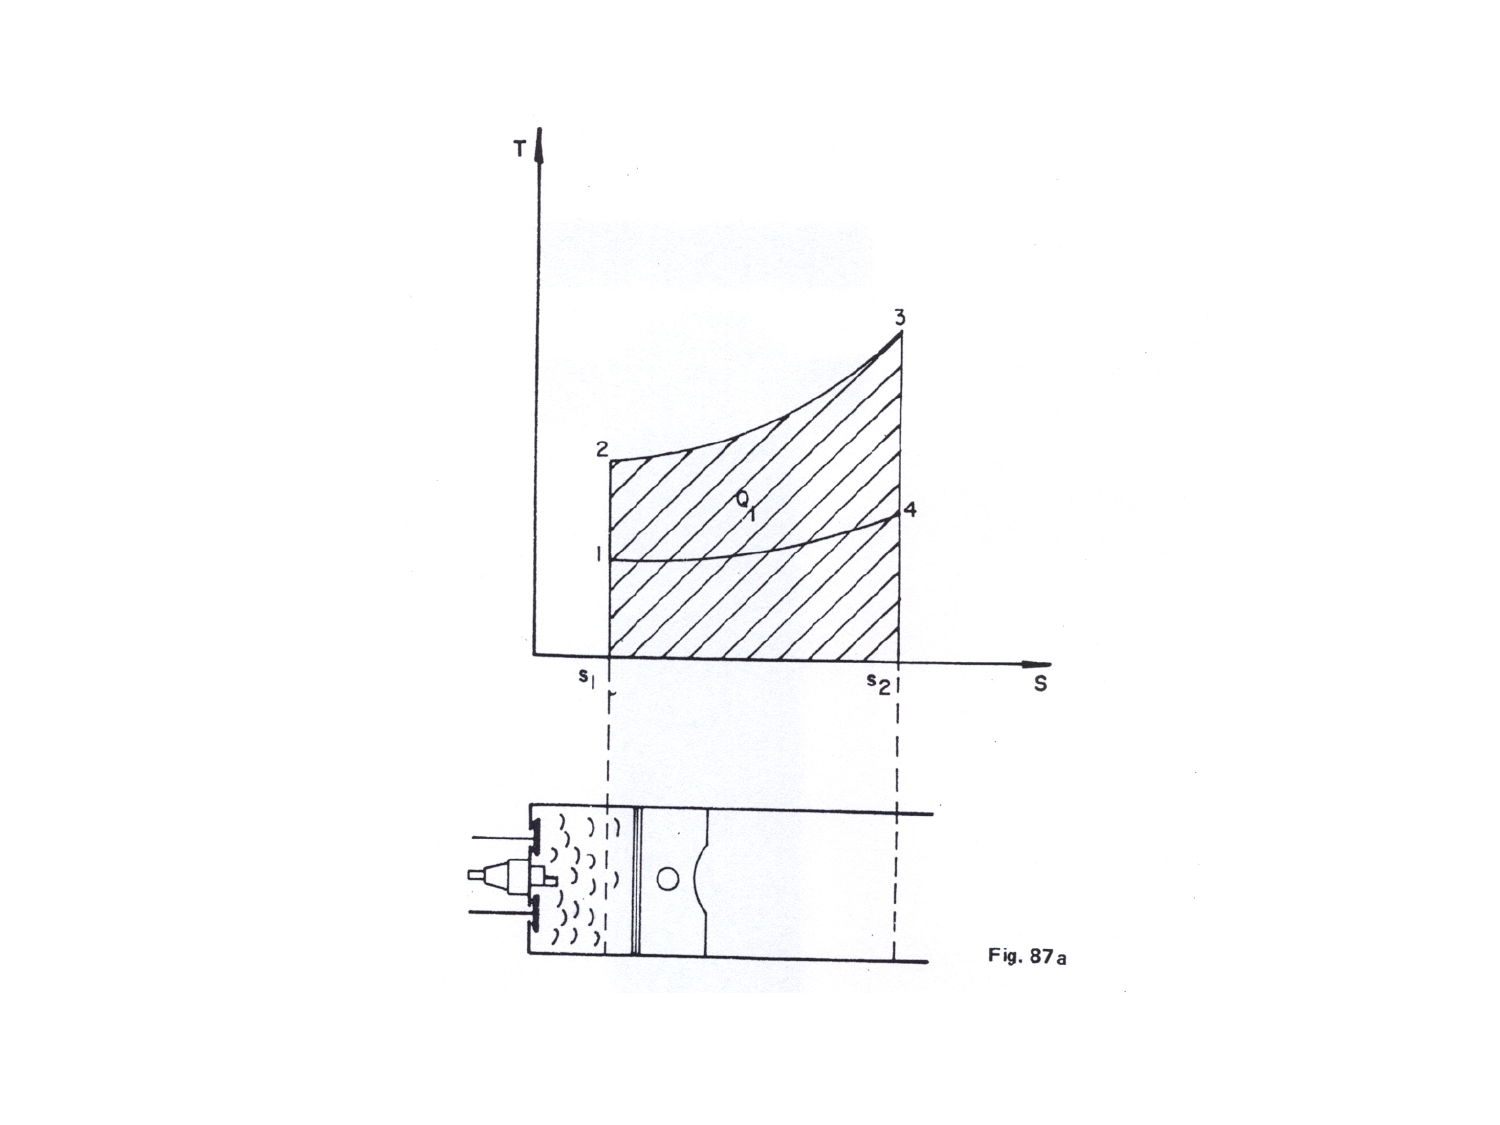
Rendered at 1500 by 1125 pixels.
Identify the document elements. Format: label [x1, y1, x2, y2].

picture [395, 113, 1208, 993]
